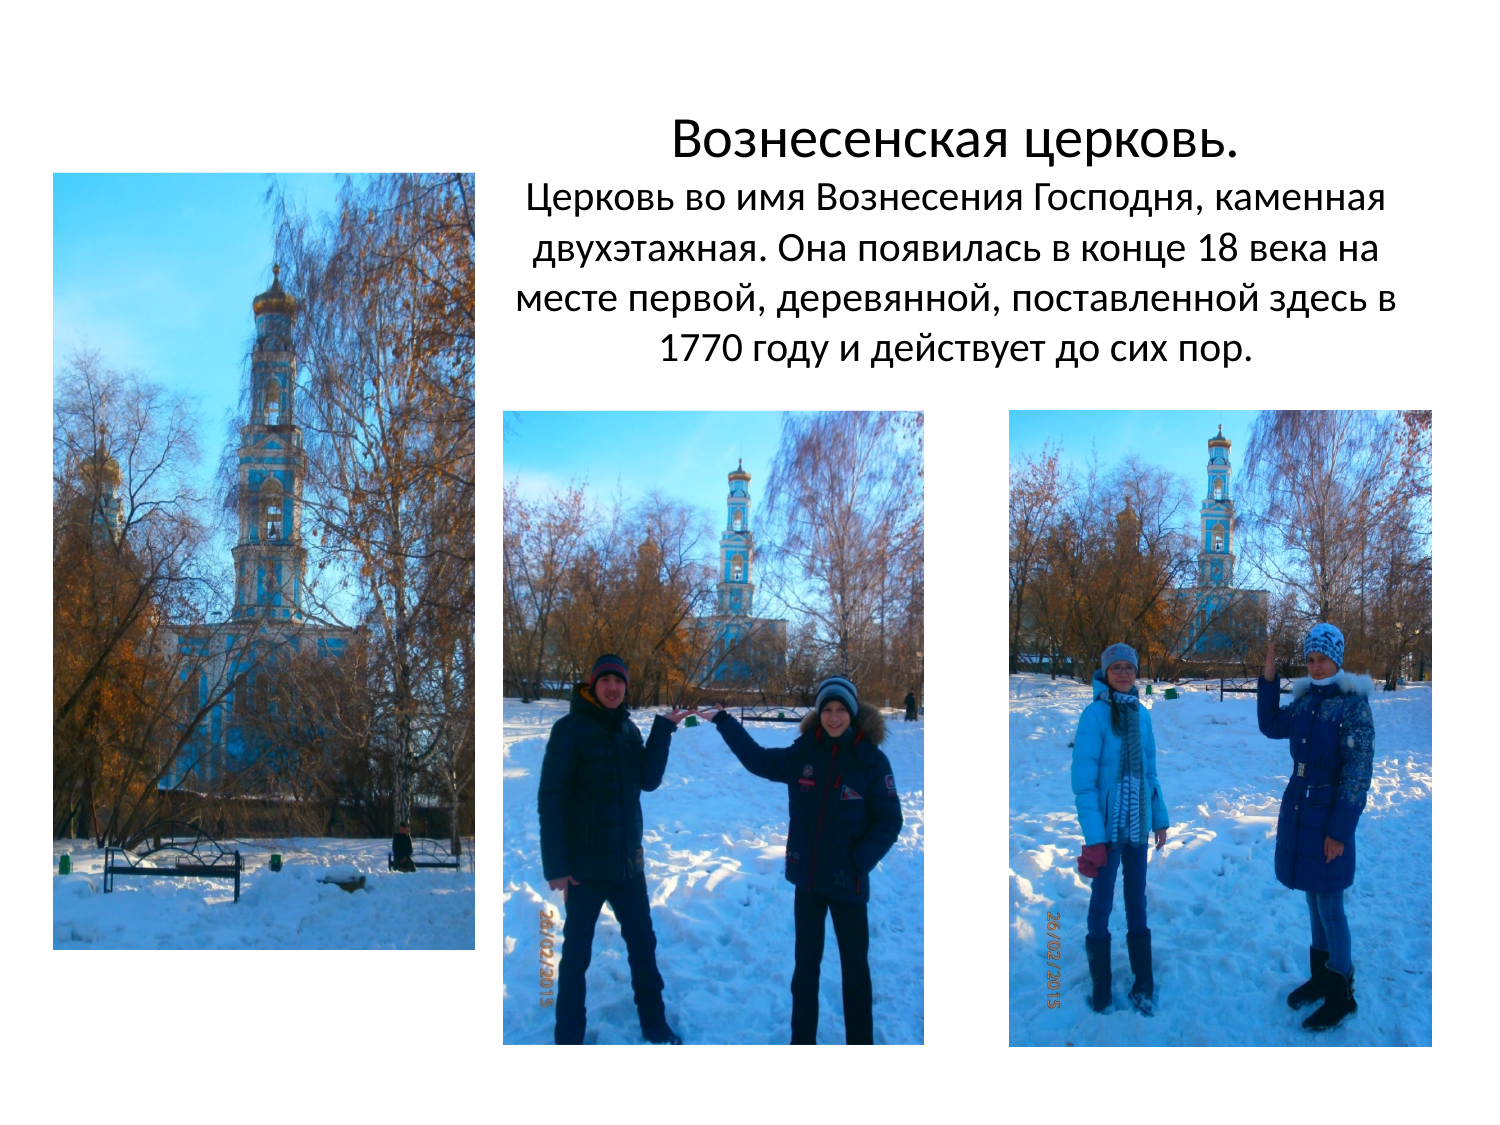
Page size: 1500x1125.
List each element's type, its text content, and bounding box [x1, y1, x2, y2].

title Вознесенская церковь. Церковь во имя Вознесения Господня, каменная двухэтажная. Она появилась в конце 18 века на месте первой, деревянной, поставленной здесь в 1770 году и действует до сих пор. [492, 70, 1421, 399]
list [1009, 409, 1432, 1048]
picture [0, 174, 1031, 1044]
